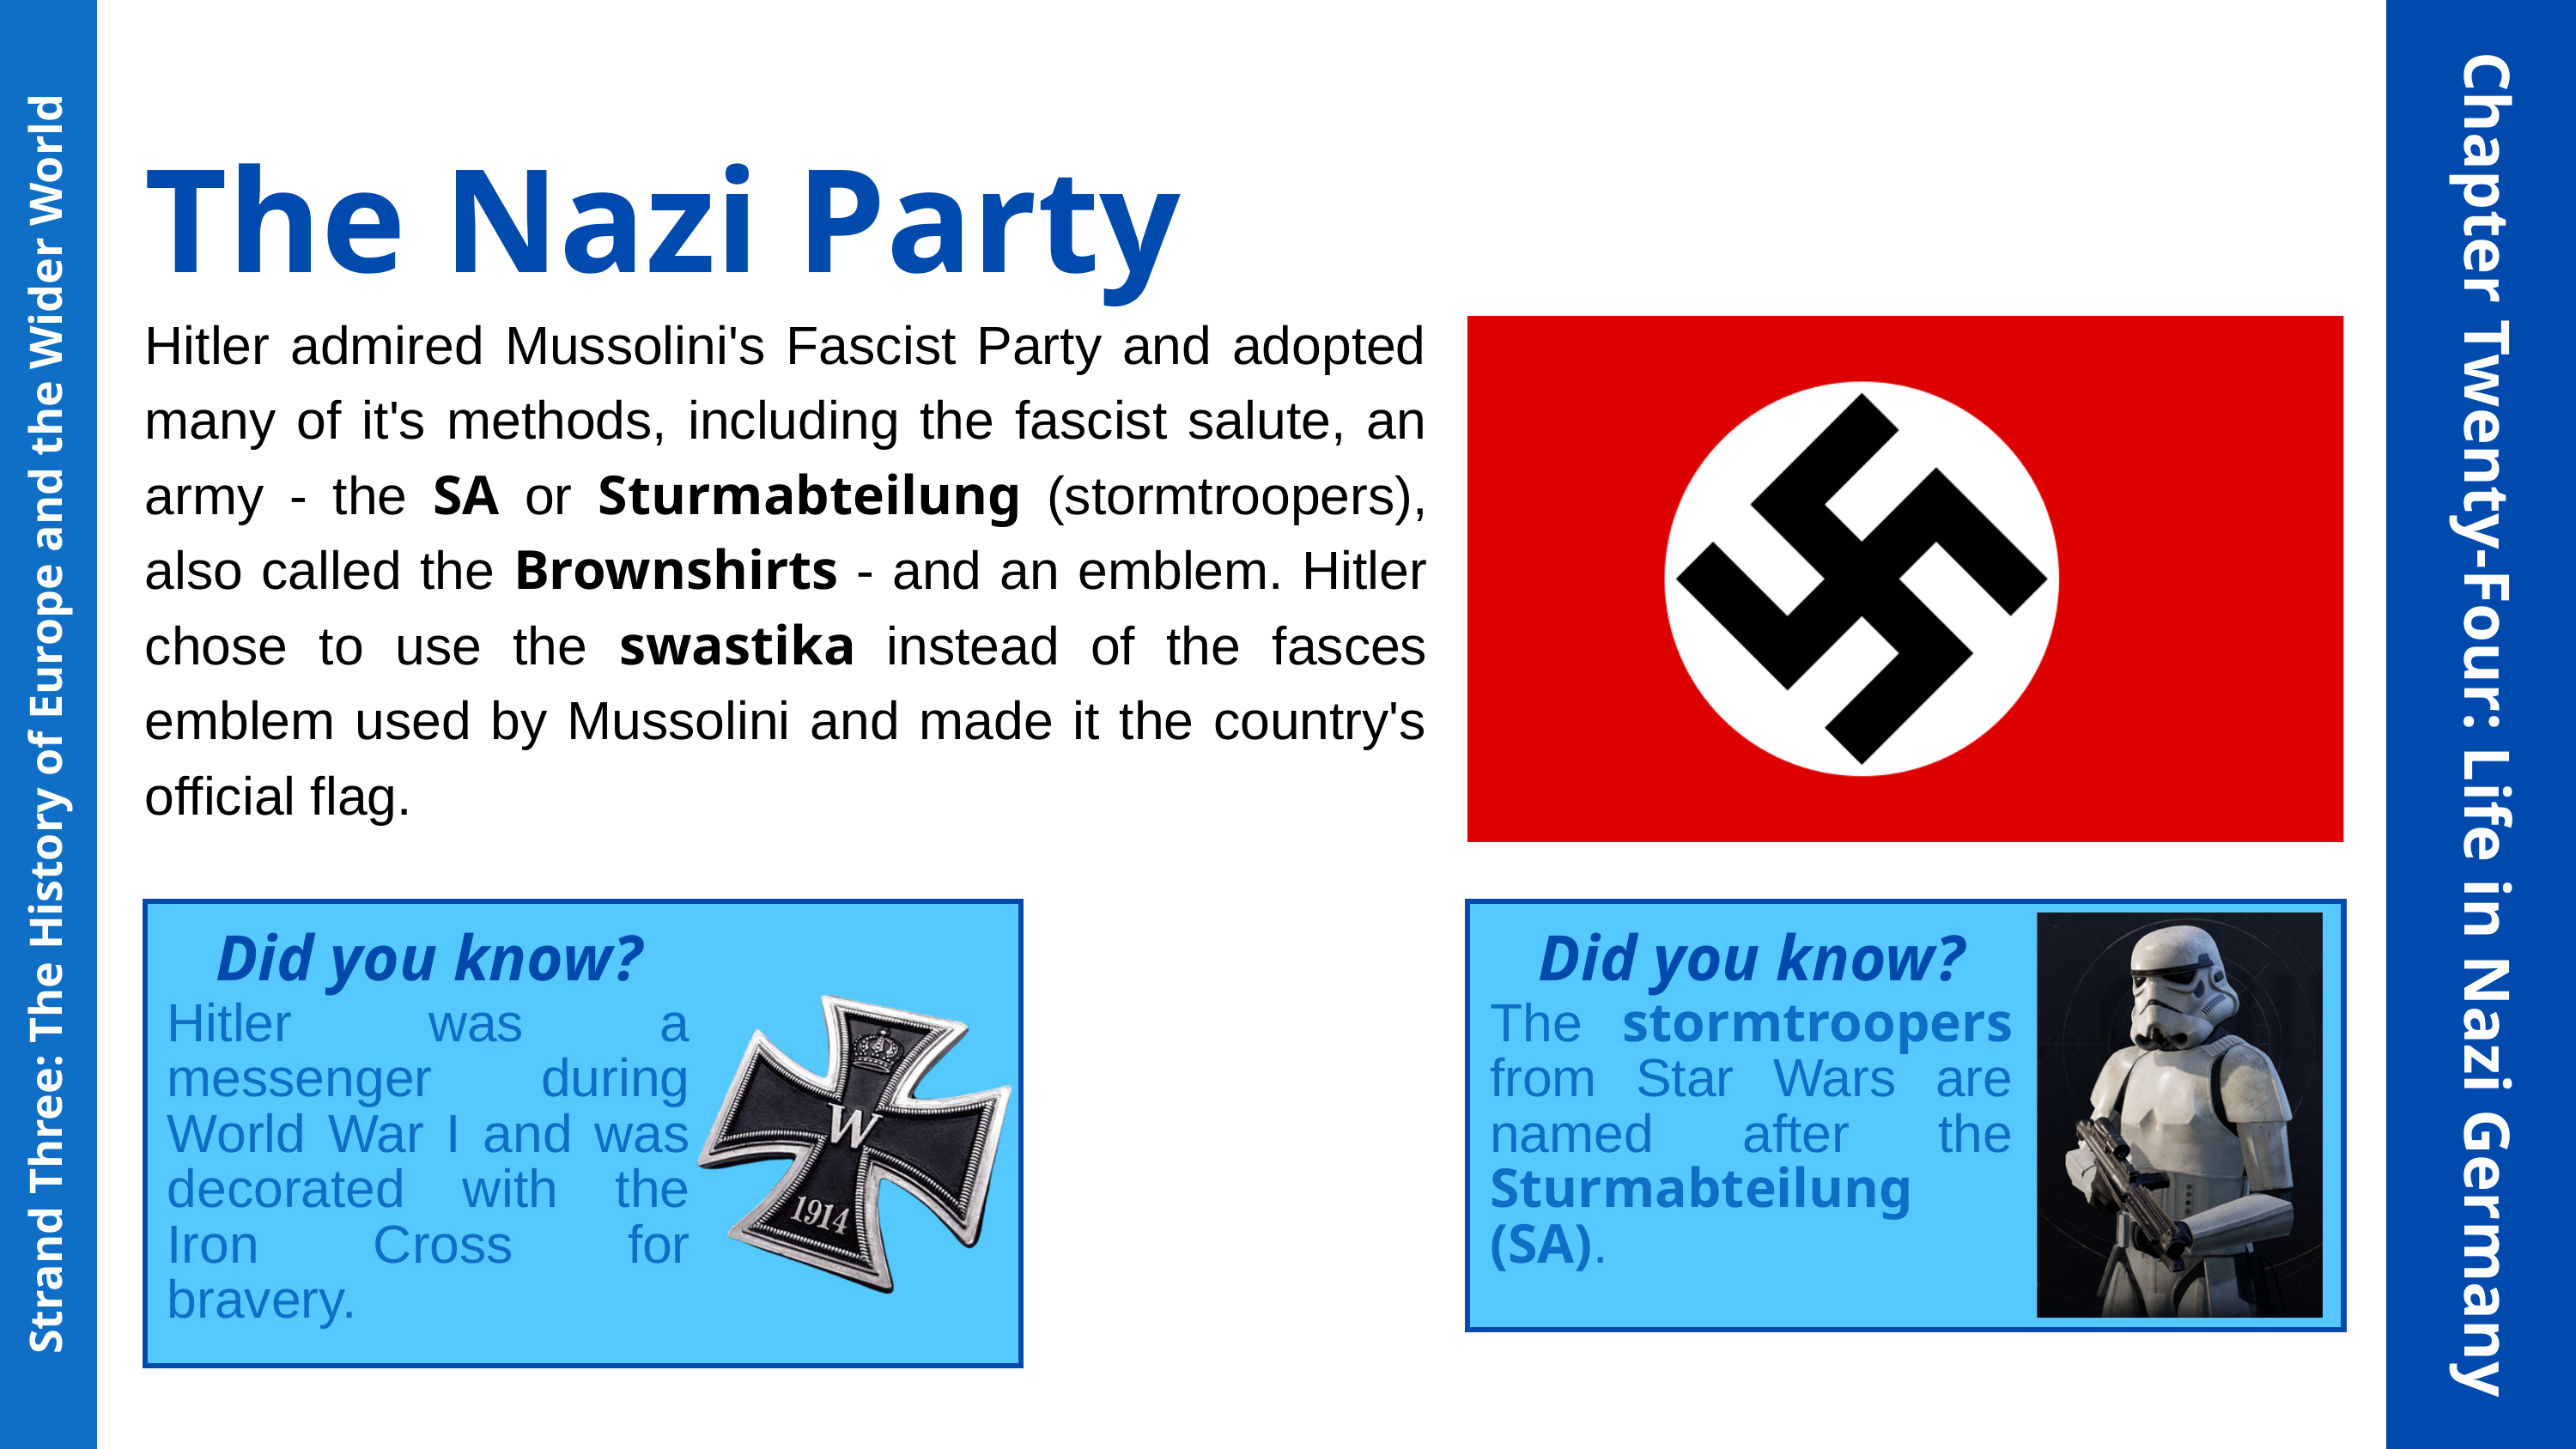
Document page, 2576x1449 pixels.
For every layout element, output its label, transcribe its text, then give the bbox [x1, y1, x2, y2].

text_box [1467, 316, 2344, 842]
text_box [0, 0, 97, 1449]
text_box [2385, 0, 2576, 1449]
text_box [1467, 900, 2344, 1331]
text_box Hitler admired Mussolini's Fascist Party and adopted many of it's methods, including the fascist salute, an army - the SA or Sturmabteilung (stormtroopers), also called the Brownshirts - and an emblem. Hitler chose to use the swastika instead of the fasces emblem used by Mussolini and made it the country's official flag. [144, 300, 1428, 826]
text_box The Nazi Party [144, 100, 2344, 301]
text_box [144, 900, 1022, 1367]
